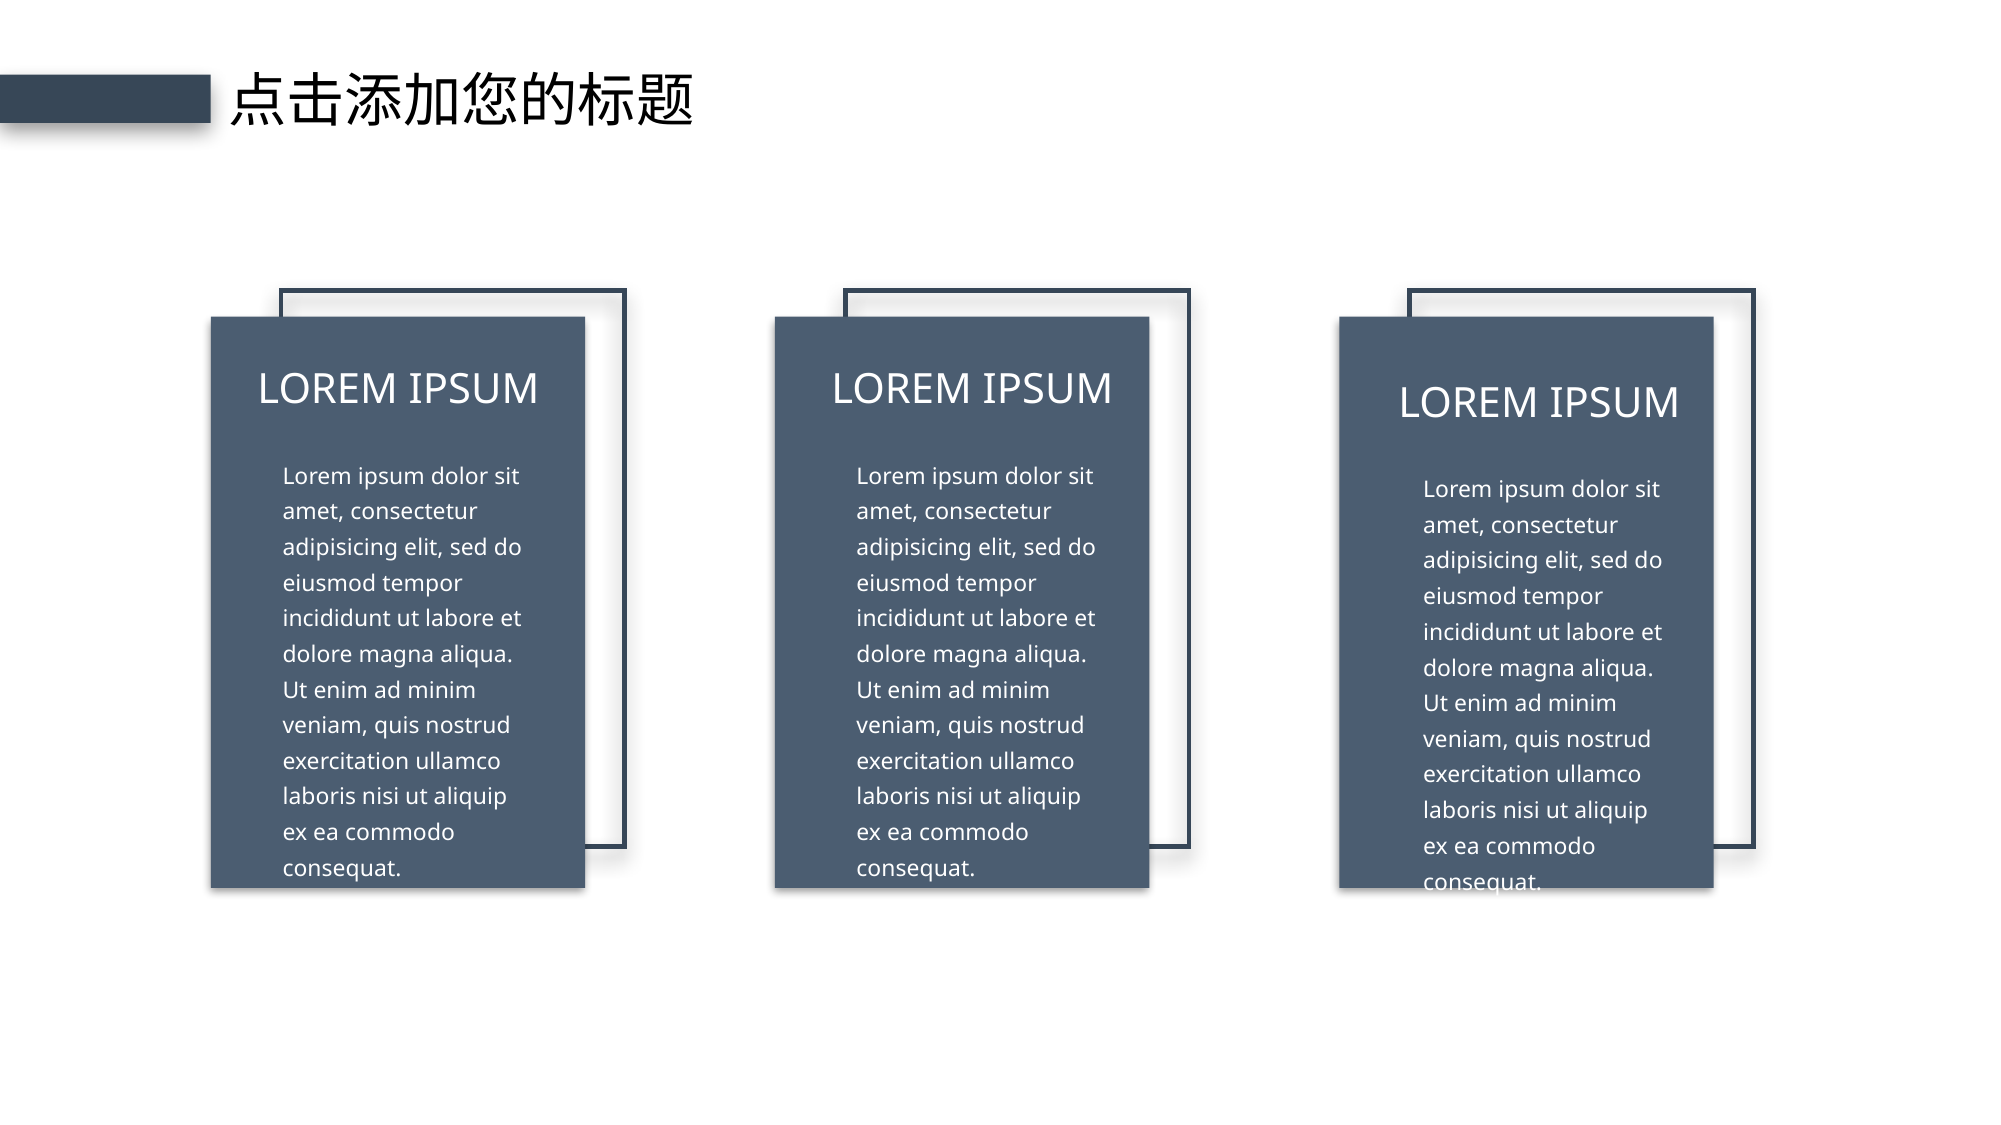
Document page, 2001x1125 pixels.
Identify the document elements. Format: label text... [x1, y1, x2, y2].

text_box LOREM IPSUM [1368, 367, 1710, 433]
text_box Lorem ipsum dolor sit amet, consectetur adipisicing elit, sed do eiusmod tempor incididunt ut labore et dolore magna aliqua. Ut enim ad minim veniam, quis nostrud exercitation ullamco laboris nisi ut aliquip ex ea commodo consequat. [841, 445, 1117, 921]
text_box [844, 289, 1190, 848]
text_box 点击添加您的标题 [213, 55, 710, 141]
text_box [1338, 316, 1715, 889]
text_box LOREM IPSUM [801, 354, 1143, 420]
text_box [774, 316, 1150, 889]
text_box [210, 316, 586, 889]
text_box Lorem ipsum dolor sit amet, consectetur adipisicing elit, sed do eiusmod tempor incididunt ut labore et dolore magna aliqua. Ut enim ad minim veniam, quis nostrud exercitation ullamco laboris nisi ut aliquip ex ea commodo consequat. [1408, 459, 1684, 935]
text_box [1409, 289, 1754, 848]
text_box [0, 74, 212, 124]
text_box Lorem ipsum dolor sit amet, consectetur adipisicing elit, sed do eiusmod tempor incididunt ut labore et dolore magna aliqua. Ut enim ad minim veniam, quis nostrud exercitation ullamco laboris nisi ut aliquip ex ea commodo consequat. [267, 445, 543, 921]
text_box [280, 289, 626, 848]
text_box LOREM IPSUM [227, 354, 569, 420]
